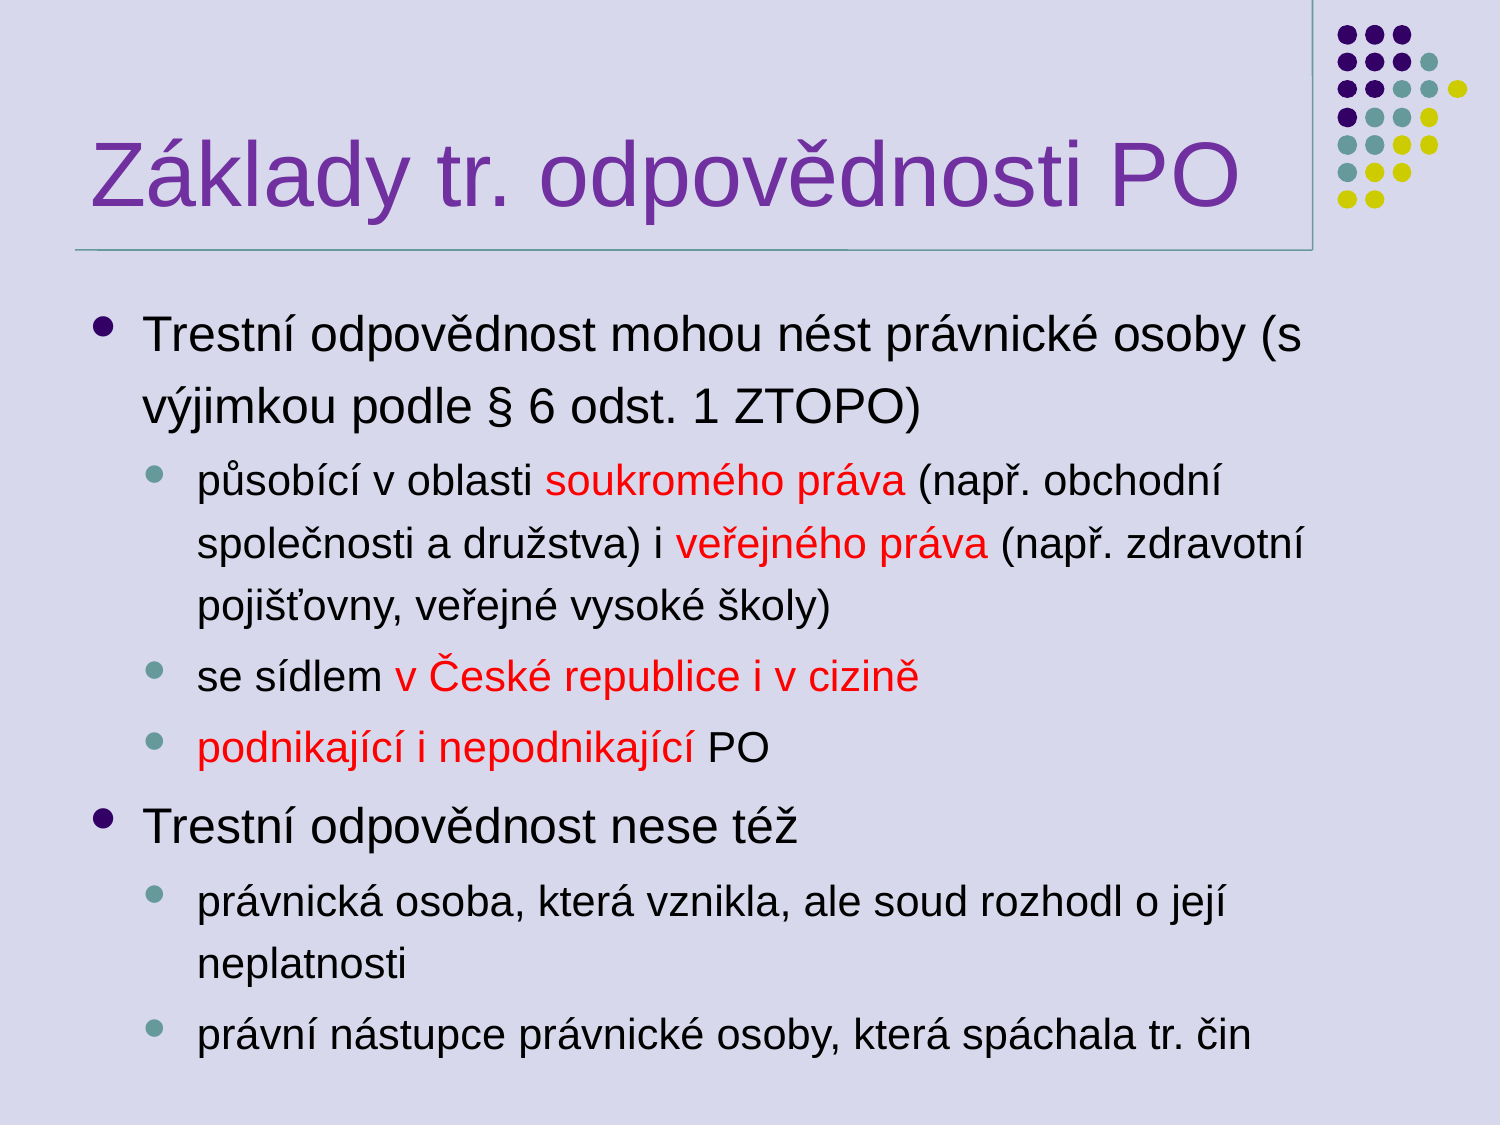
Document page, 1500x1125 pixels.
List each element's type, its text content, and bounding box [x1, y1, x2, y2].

list Trestní odpovědnost mohou nést právnické osoby (s výjimkou podle § 6 odst. 1 ZTOPO) působící v oblasti soukromého práva (např. obchodní společnosti a družstva) i veřejného práva (např. zdravotní pojišťovny, veřejné vysoké školy) se sídlem v České republice i v cizině podnikající i nepodnikající PO Trestní odpovědnost nese též právnická osoba, která vznikla, ale soud rozhodl o její neplatnosti právní nástupce právnické osoby, která spáchala tr. čin [75, 282, 1425, 1071]
title Základy tr. odpovědnosti PO [75, 20, 1313, 233]
